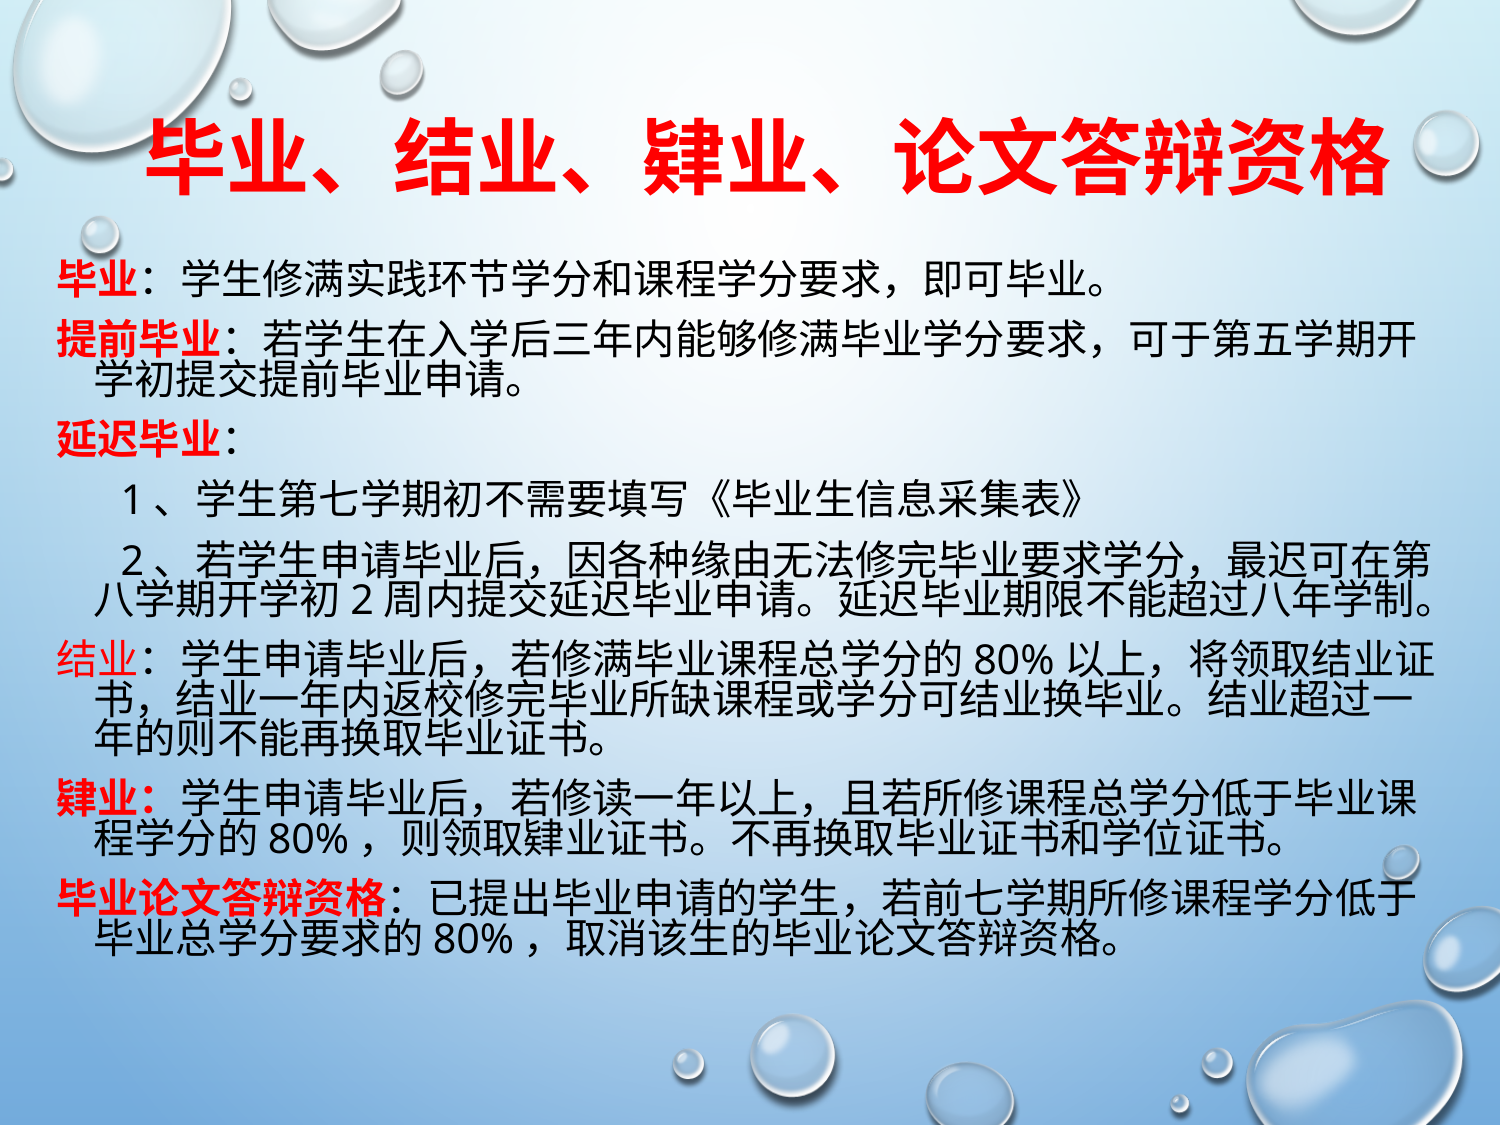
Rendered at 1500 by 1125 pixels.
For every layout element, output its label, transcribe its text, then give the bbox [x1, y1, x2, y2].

title 毕业、结业、肄业、论文答辩资格 [112, 31, 1424, 255]
list 毕业：学生修满实践环节学分和课程学分要求，即可毕业。 提前毕业：若学生在入学后三年内能够修满毕业学分要求，可于第五学期开学初提交提前毕业申请。 延迟毕业： 1、学生第七学期初不需要填写《毕业生信息采集表》 2、若学生申请毕业后，因各种缘由无法修完毕业要求学分，最迟可在第八学期开学初2周内提交延迟毕业申请。延迟毕业期限不能超过八年学制。 结业：学生申请毕业后，若修满毕业课程总学分的80%以上，将领取结业证书，结业一年内返校修完毕业所缺课程或学分可结业换毕业。结业超过一年的则不能再换取毕业证书。 肄业：学生申请毕业后，若修读一年以上，且若所修课程总学分低于毕业课程学分的80%，则领取肄业证书。不再换取毕业证书和学位证书。 毕业论文答辩资格：已提出毕业申请的学生，若前七学期所修课程学分低于毕业总学分要求的80%，取消该生的毕业论文答辩资格。 [41, 255, 1459, 1012]
picture [0, 0, 1500, 1125]
